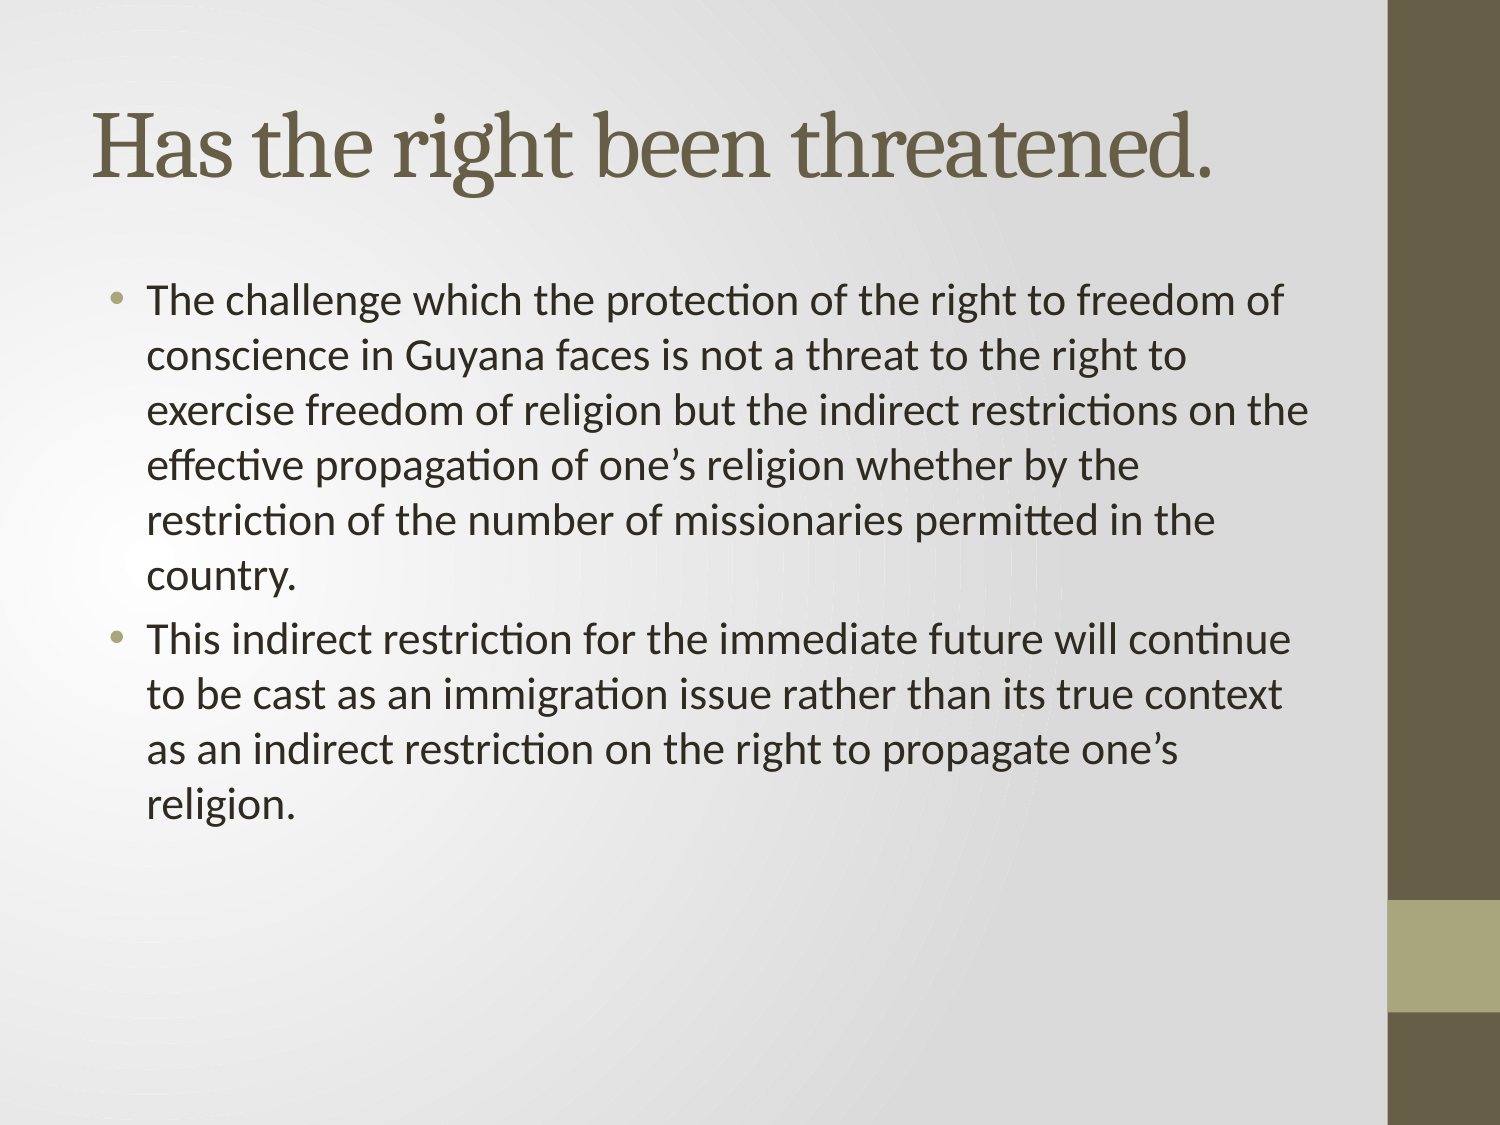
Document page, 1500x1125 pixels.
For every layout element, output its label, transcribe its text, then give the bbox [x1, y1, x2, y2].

title Has the right been threatened. [75, 45, 1325, 233]
list The challenge which the protection of the right to freedom of conscience in Guyana faces is not a threat to the right to exercise freedom of religion but the indirect restrictions on the effective propagation of one’s religion whether by the restriction of the number of missionaries permitted in the country. This indirect restriction for the immediate future will continue to be cast as an immigration issue rather than its true context as an indirect restriction on the right to propagate one’s religion. [75, 262, 1325, 1050]
